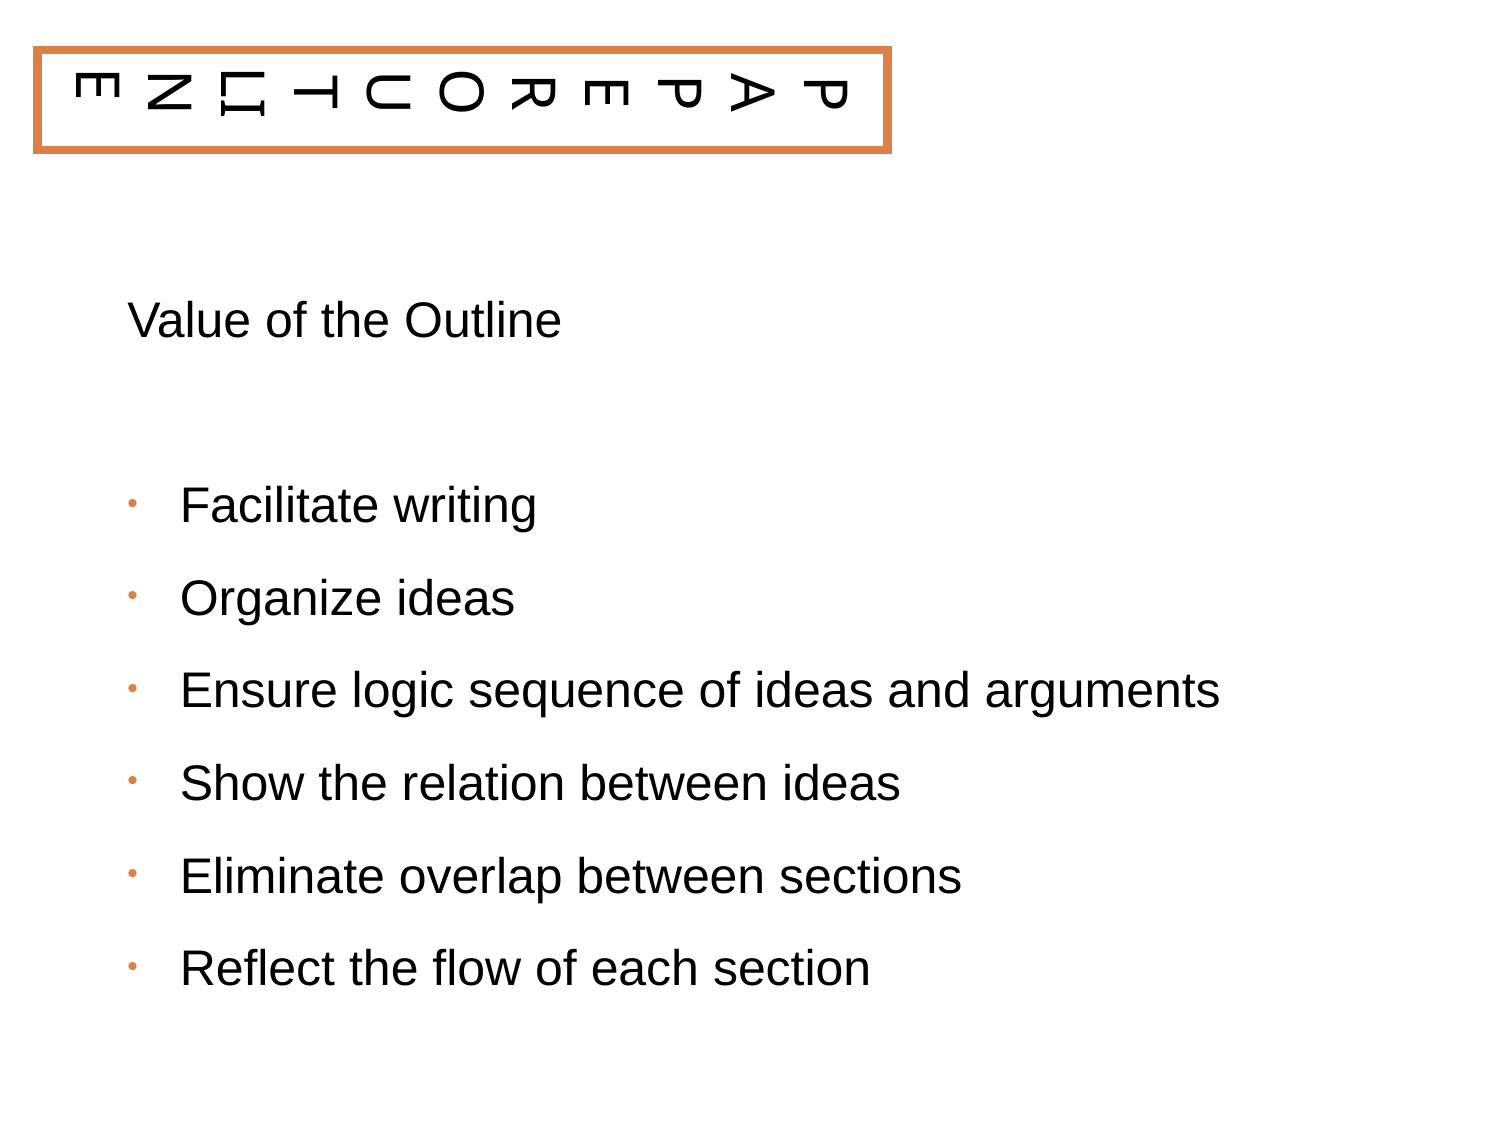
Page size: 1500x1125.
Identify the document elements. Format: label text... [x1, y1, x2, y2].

list Value of the Outline Facilitate writing Organize ideas Ensure logic sequence of ideas and arguments Show the relation between ideas Eliminate overlap between sections Reflect the flow of each section [112, 262, 1425, 1038]
list PAPER OUTLINE [33, 46, 892, 154]
